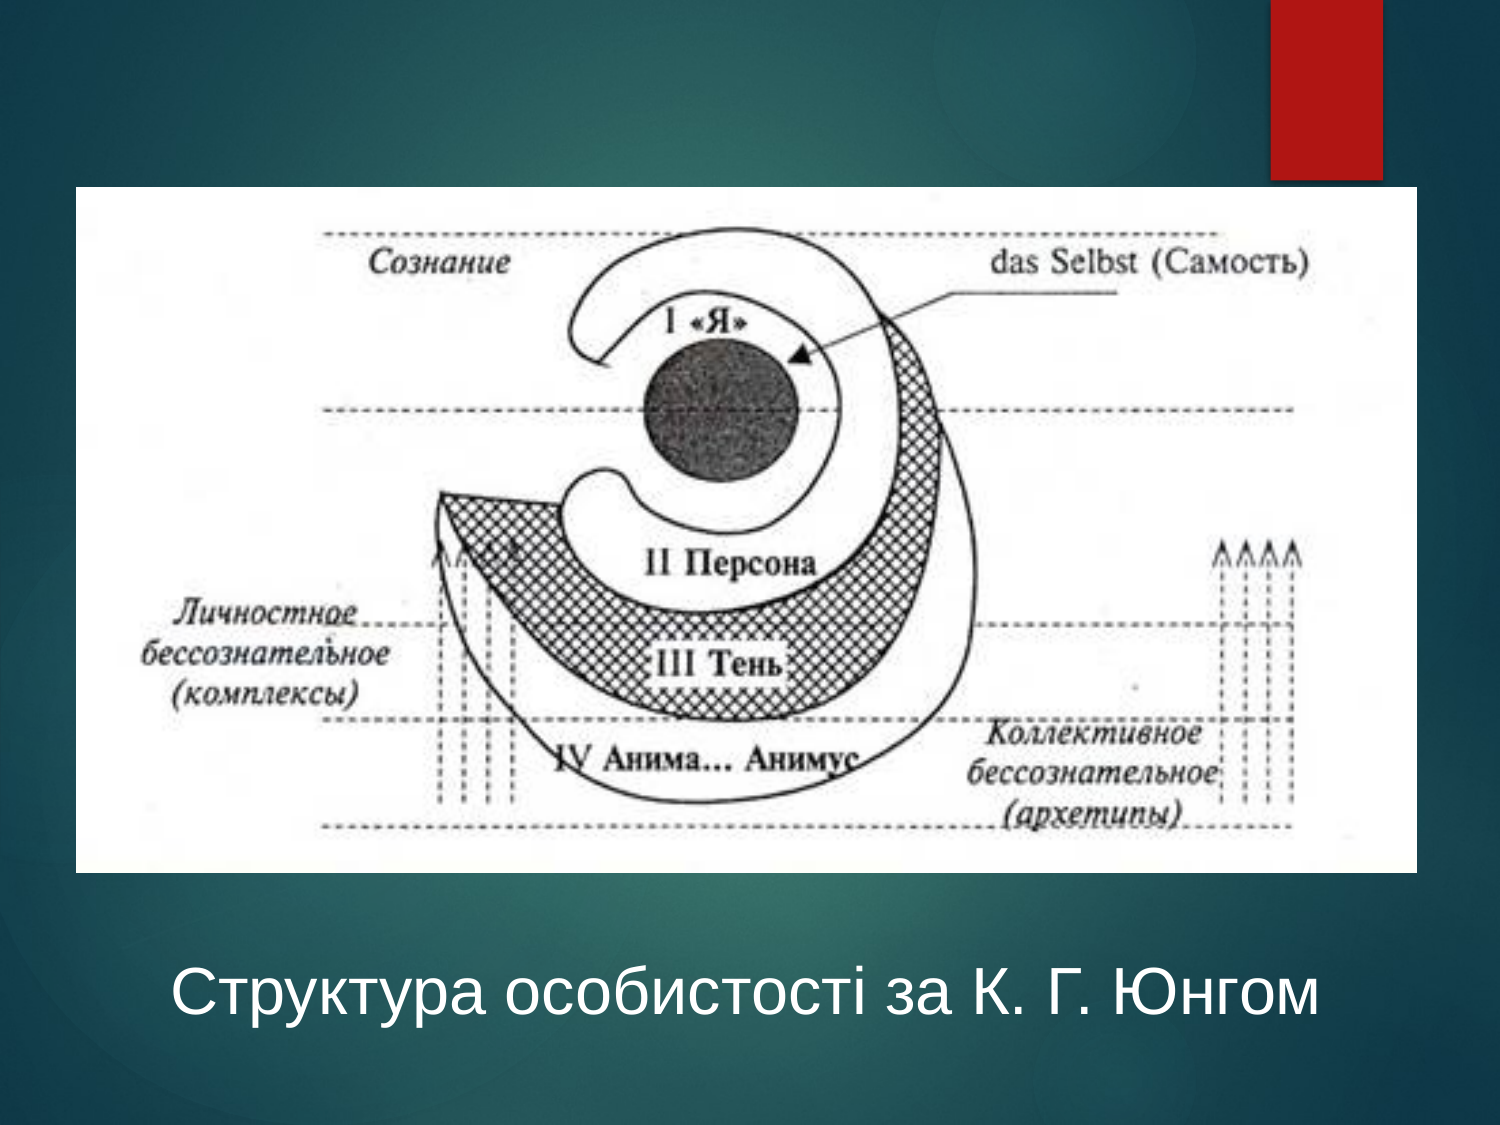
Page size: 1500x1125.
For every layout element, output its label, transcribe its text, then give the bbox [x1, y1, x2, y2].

picture [0, 0, 1500, 1125]
text_box Структура особистості за К. Г. Юнгом [155, 940, 1339, 1036]
